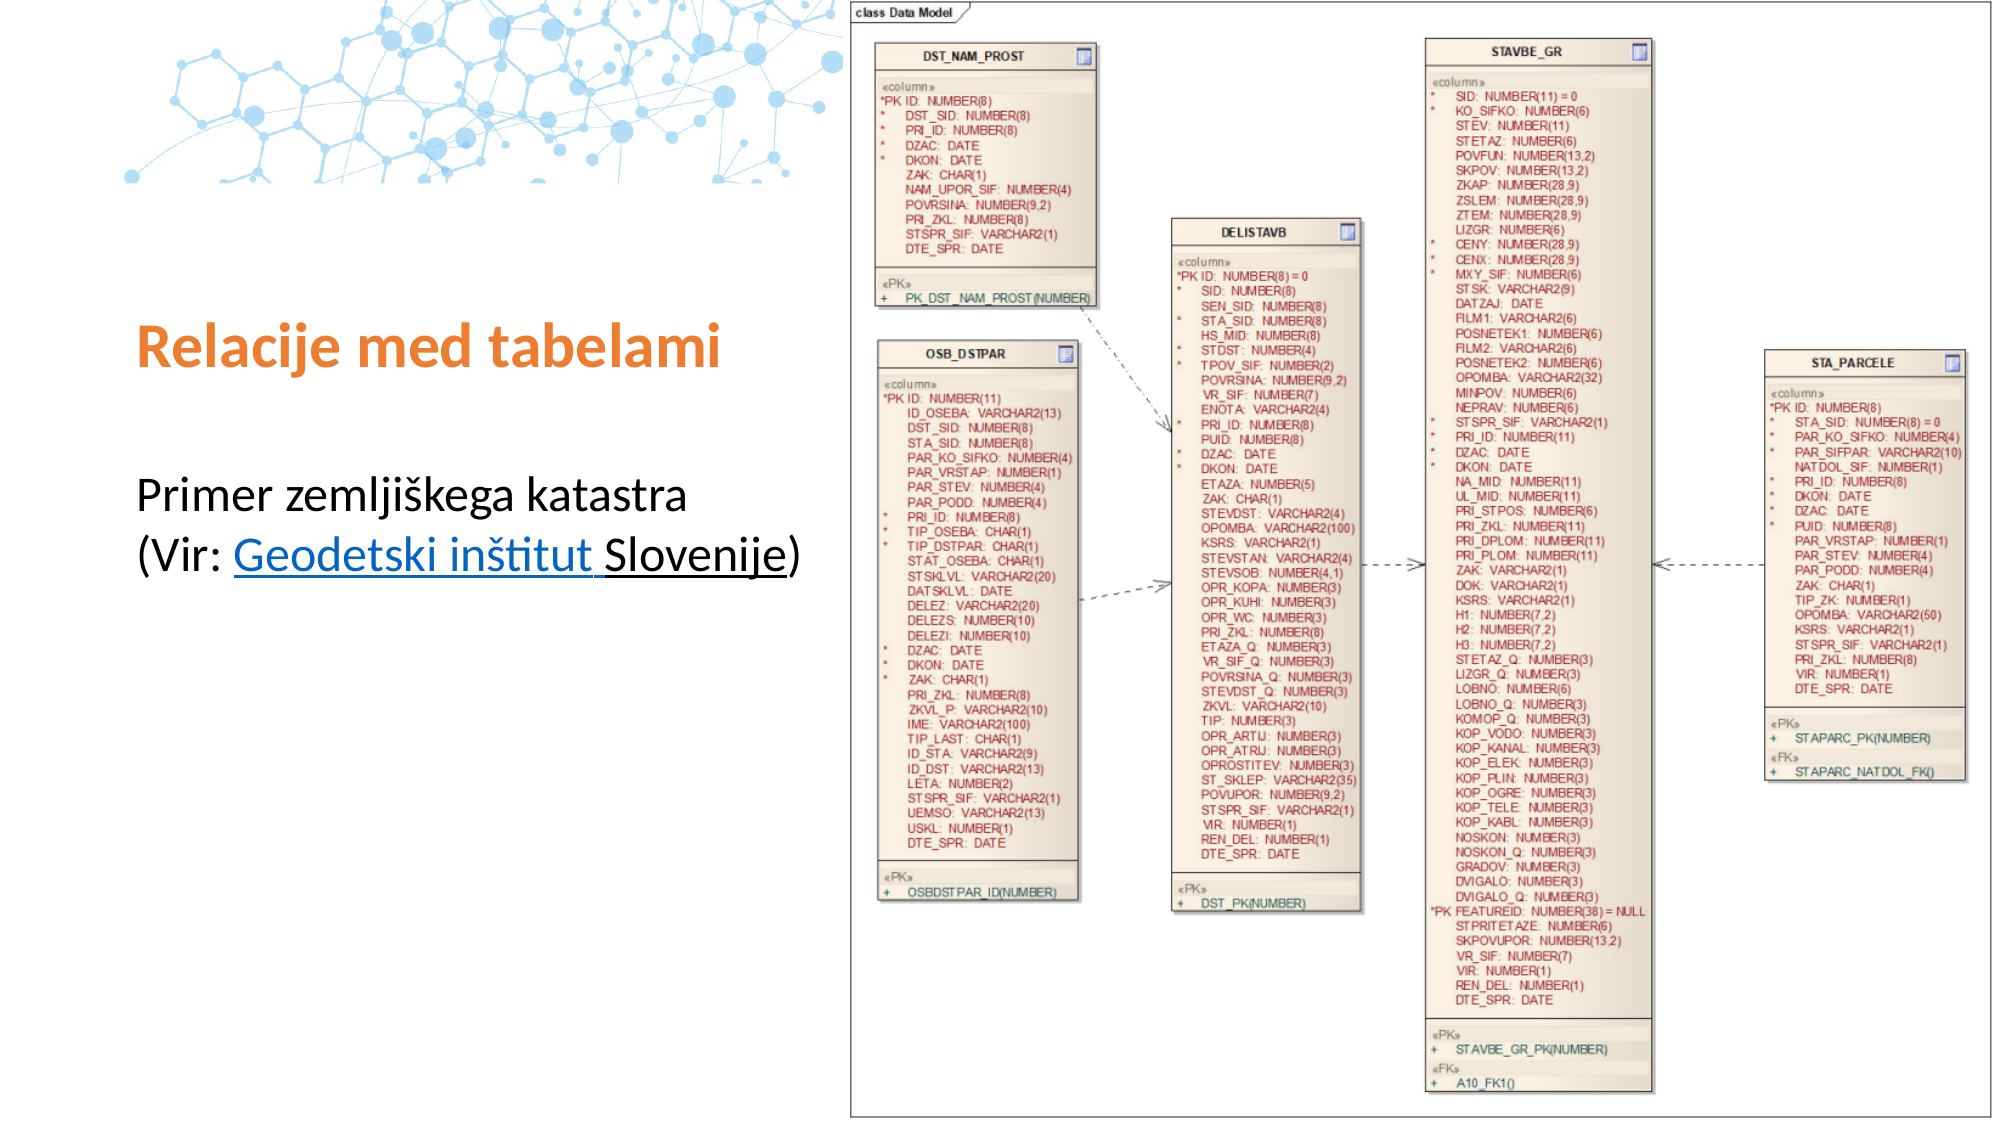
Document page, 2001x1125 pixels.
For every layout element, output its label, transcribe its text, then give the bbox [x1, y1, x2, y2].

picture [0, 0, 2001, 1125]
title Relacije med tabelami [121, 279, 830, 414]
text_box Primer zemljiškega katastra (Vir: Geodetski inštitut Slovenije) [121, 454, 830, 650]
